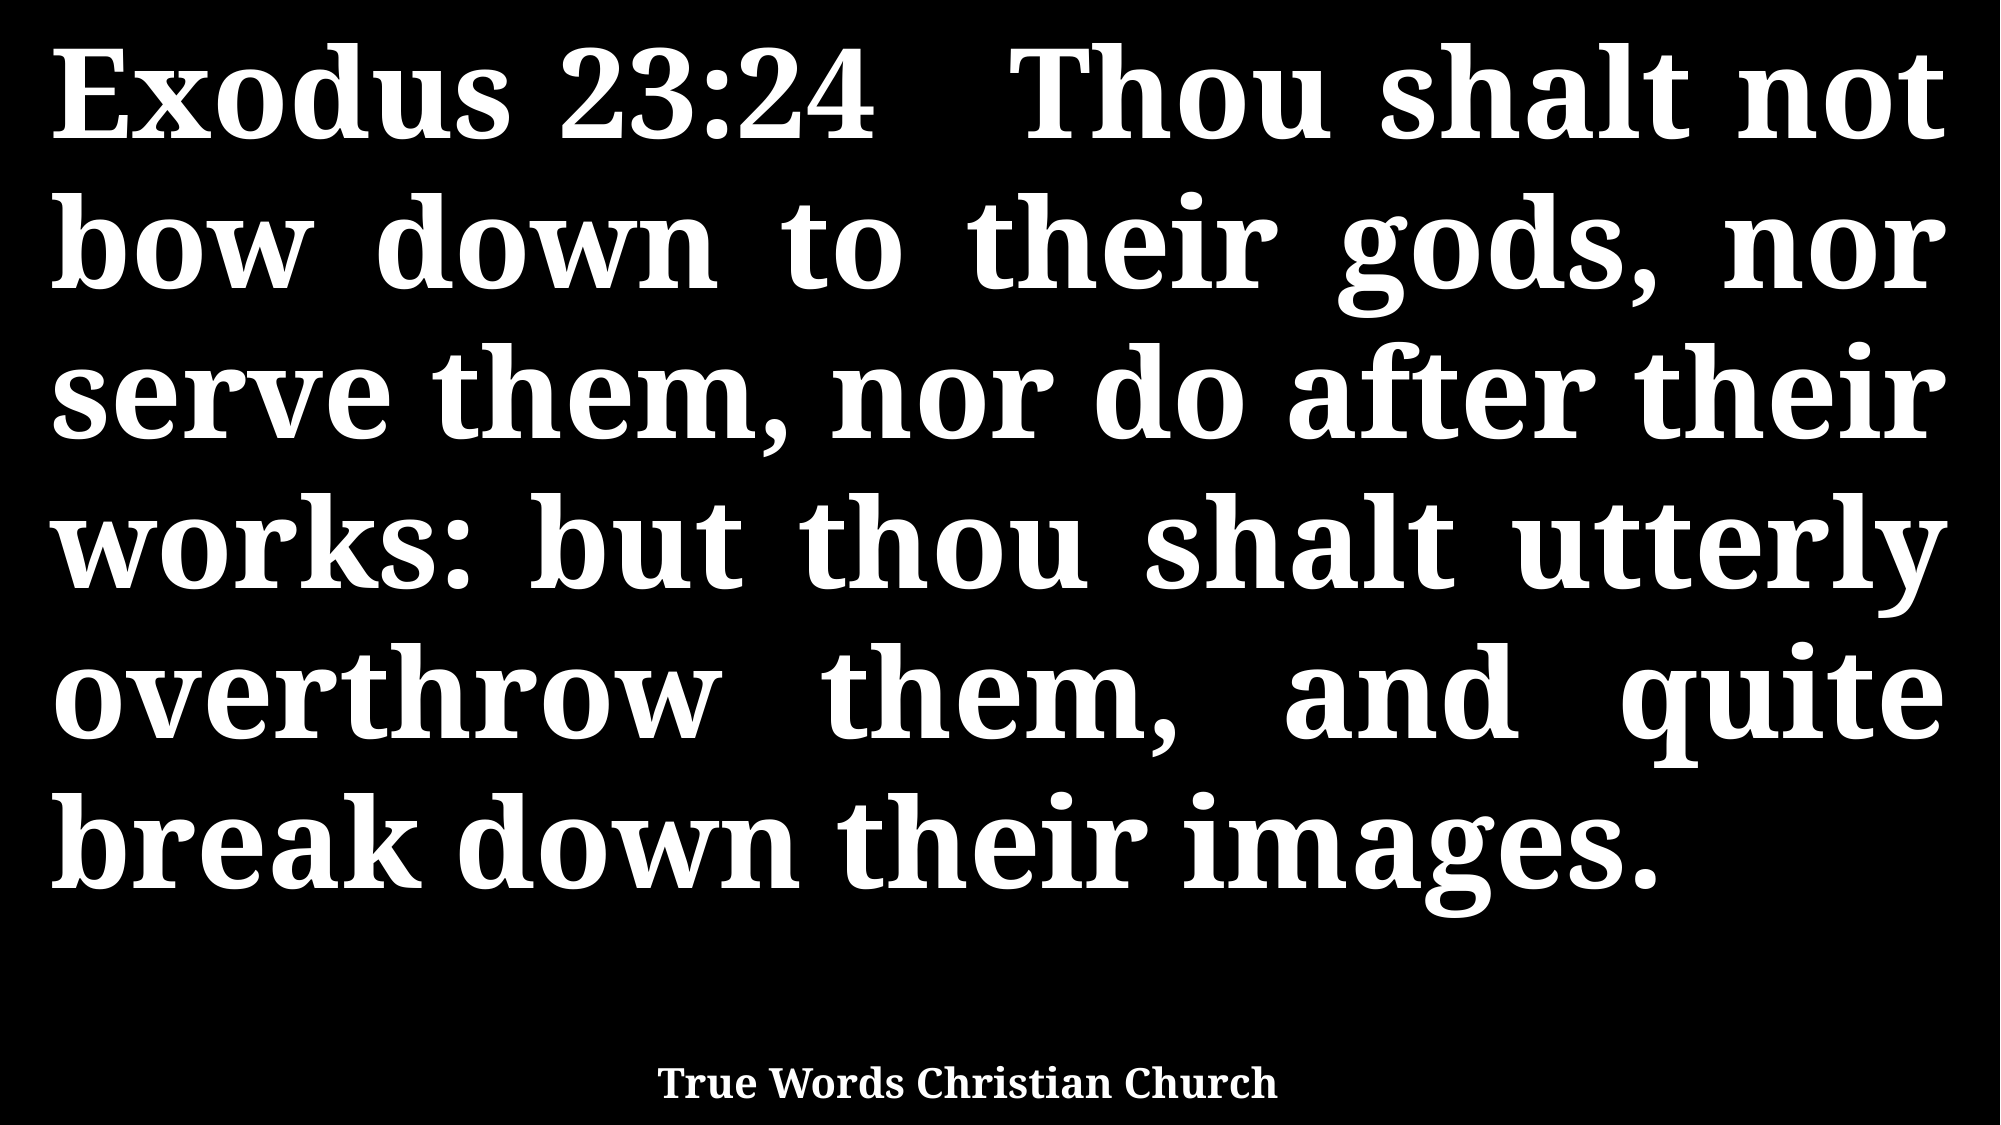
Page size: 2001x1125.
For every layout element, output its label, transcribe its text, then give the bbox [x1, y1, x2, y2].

text_box True Words Christian Church [642, 1049, 1294, 1114]
text_box Exodus 23:24 Thou shalt not bow down to their gods, nor serve them, nor do after their works: but thou shalt utterly overthrow them, and quite break down their images. [35, 6, 1965, 921]
